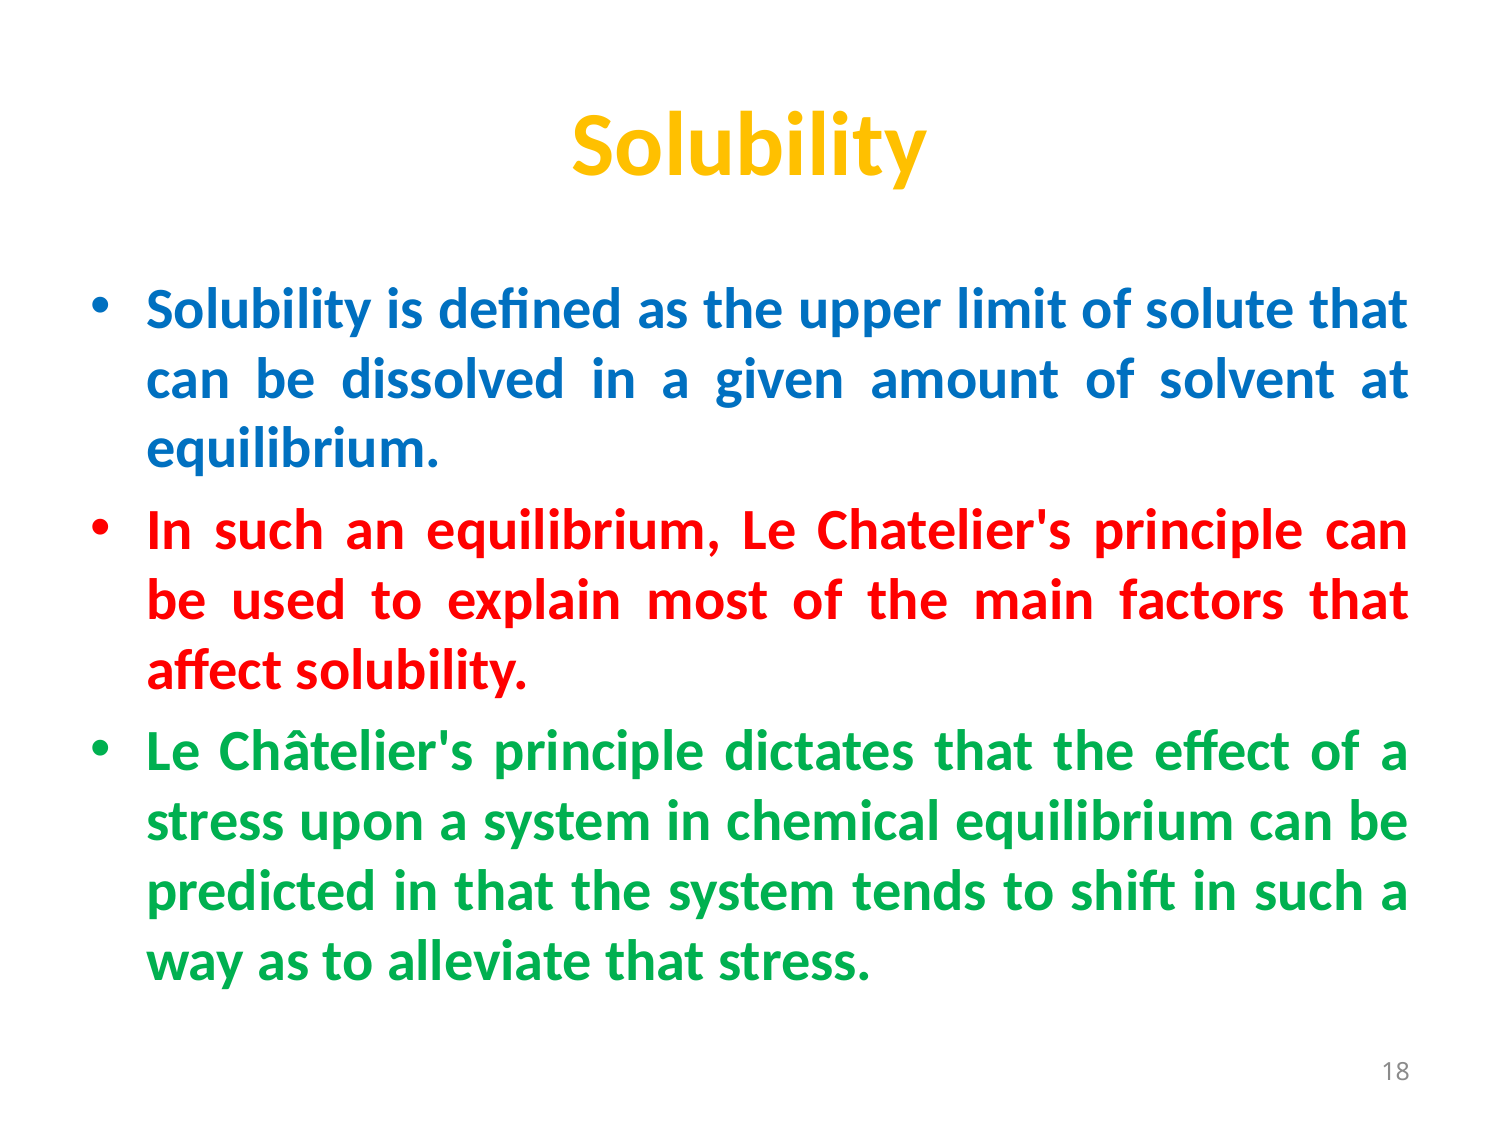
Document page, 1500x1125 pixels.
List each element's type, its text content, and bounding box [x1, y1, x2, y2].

slide_number 18 [1074, 1042, 1425, 1103]
title Solubility [75, 45, 1425, 233]
list Solubility is defined as the upper limit of solute that can be dissolved in a given amount of solvent at equilibrium. In such an equilibrium, Le Chatelier's principle can be used to explain most of the main factors that affect solubility. Le Châtelier's principle dictates that the effect of a stress upon a system in chemical equilibrium can be predicted in that the system tends to shift in such a way as to alleviate that stress. [75, 262, 1425, 1005]
